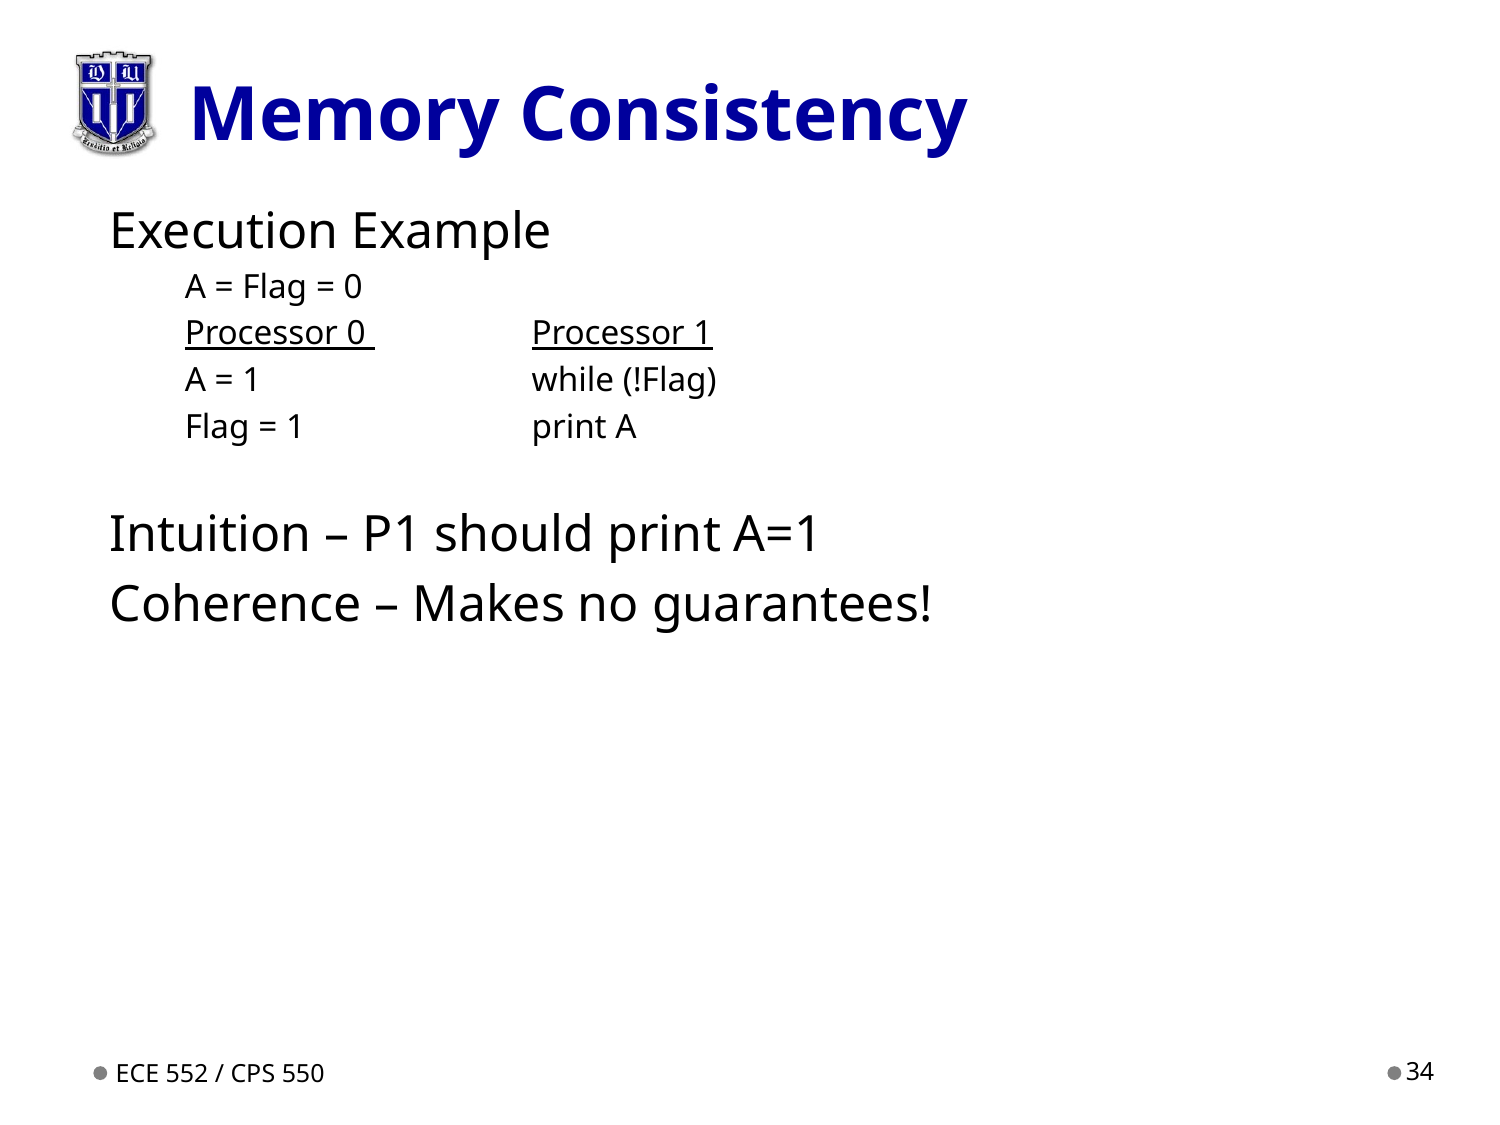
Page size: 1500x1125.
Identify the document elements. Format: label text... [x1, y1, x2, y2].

slide_number 34 [1401, 1042, 1494, 1103]
list Execution Example A = Flag = 0 Processor 0 Processor 1 A = 1 while (!Flag) Flag = 1 print A Intuition – P1 should print A=1 Coherence – Makes no guarantees! [94, 190, 1431, 1017]
text_box Memory Consistency [173, 24, 1475, 163]
picture [62, 45, 163, 161]
footer ECE 552 / CPS 550 [108, 1042, 576, 1103]
